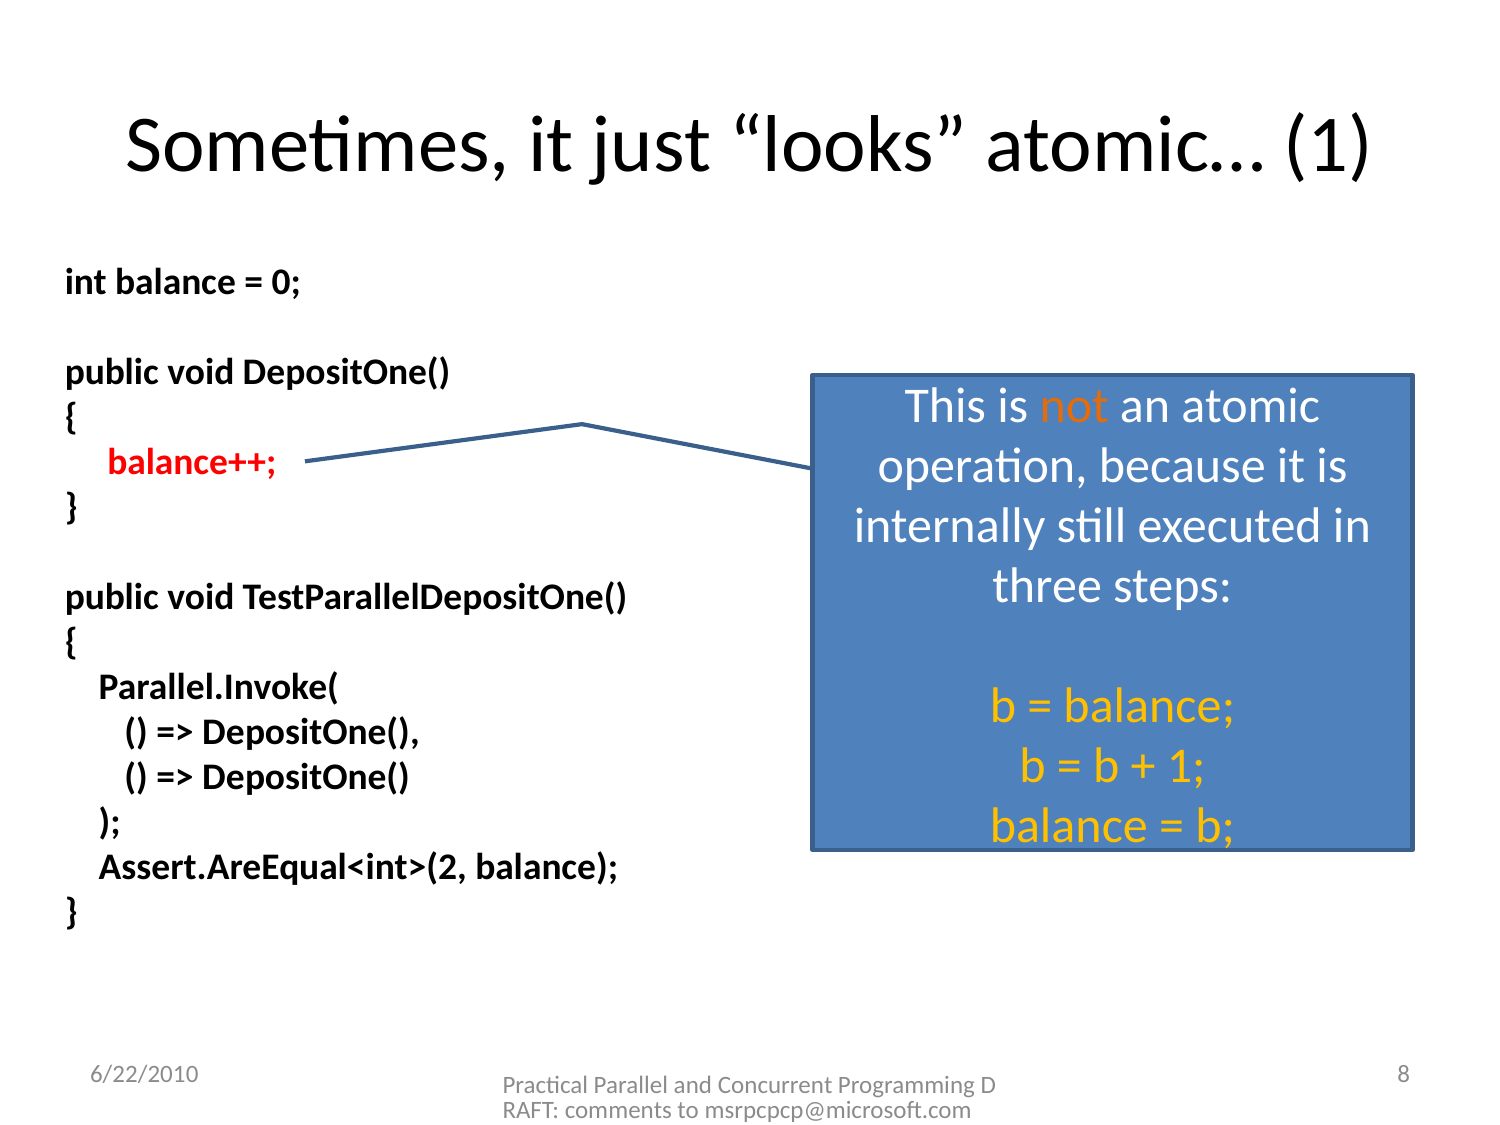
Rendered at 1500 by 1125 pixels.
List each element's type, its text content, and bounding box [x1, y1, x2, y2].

title Sometimes, it just “looks” atomic… (1) [75, 45, 1425, 233]
text_box int balance = 0; public void DepositOne() { balance++; } public void TestParallelDepositOne() { Parallel.Invoke( () => DepositOne(), () => DepositOne() ); Assert.AreEqual<int>(2, balance); } [50, 249, 988, 985]
slide_number 8 [1074, 1042, 1425, 1103]
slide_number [75, 1042, 425, 1103]
footer Practical Parallel and Concurrent Programming DRAFT: comments to msrpcpcp@microsoft.com [487, 1042, 1013, 1125]
text_box This is not an atomic operation, because it is internally still executed in three steps: b = balance; b = b + 1; balance = b; [304, 373, 1415, 852]
